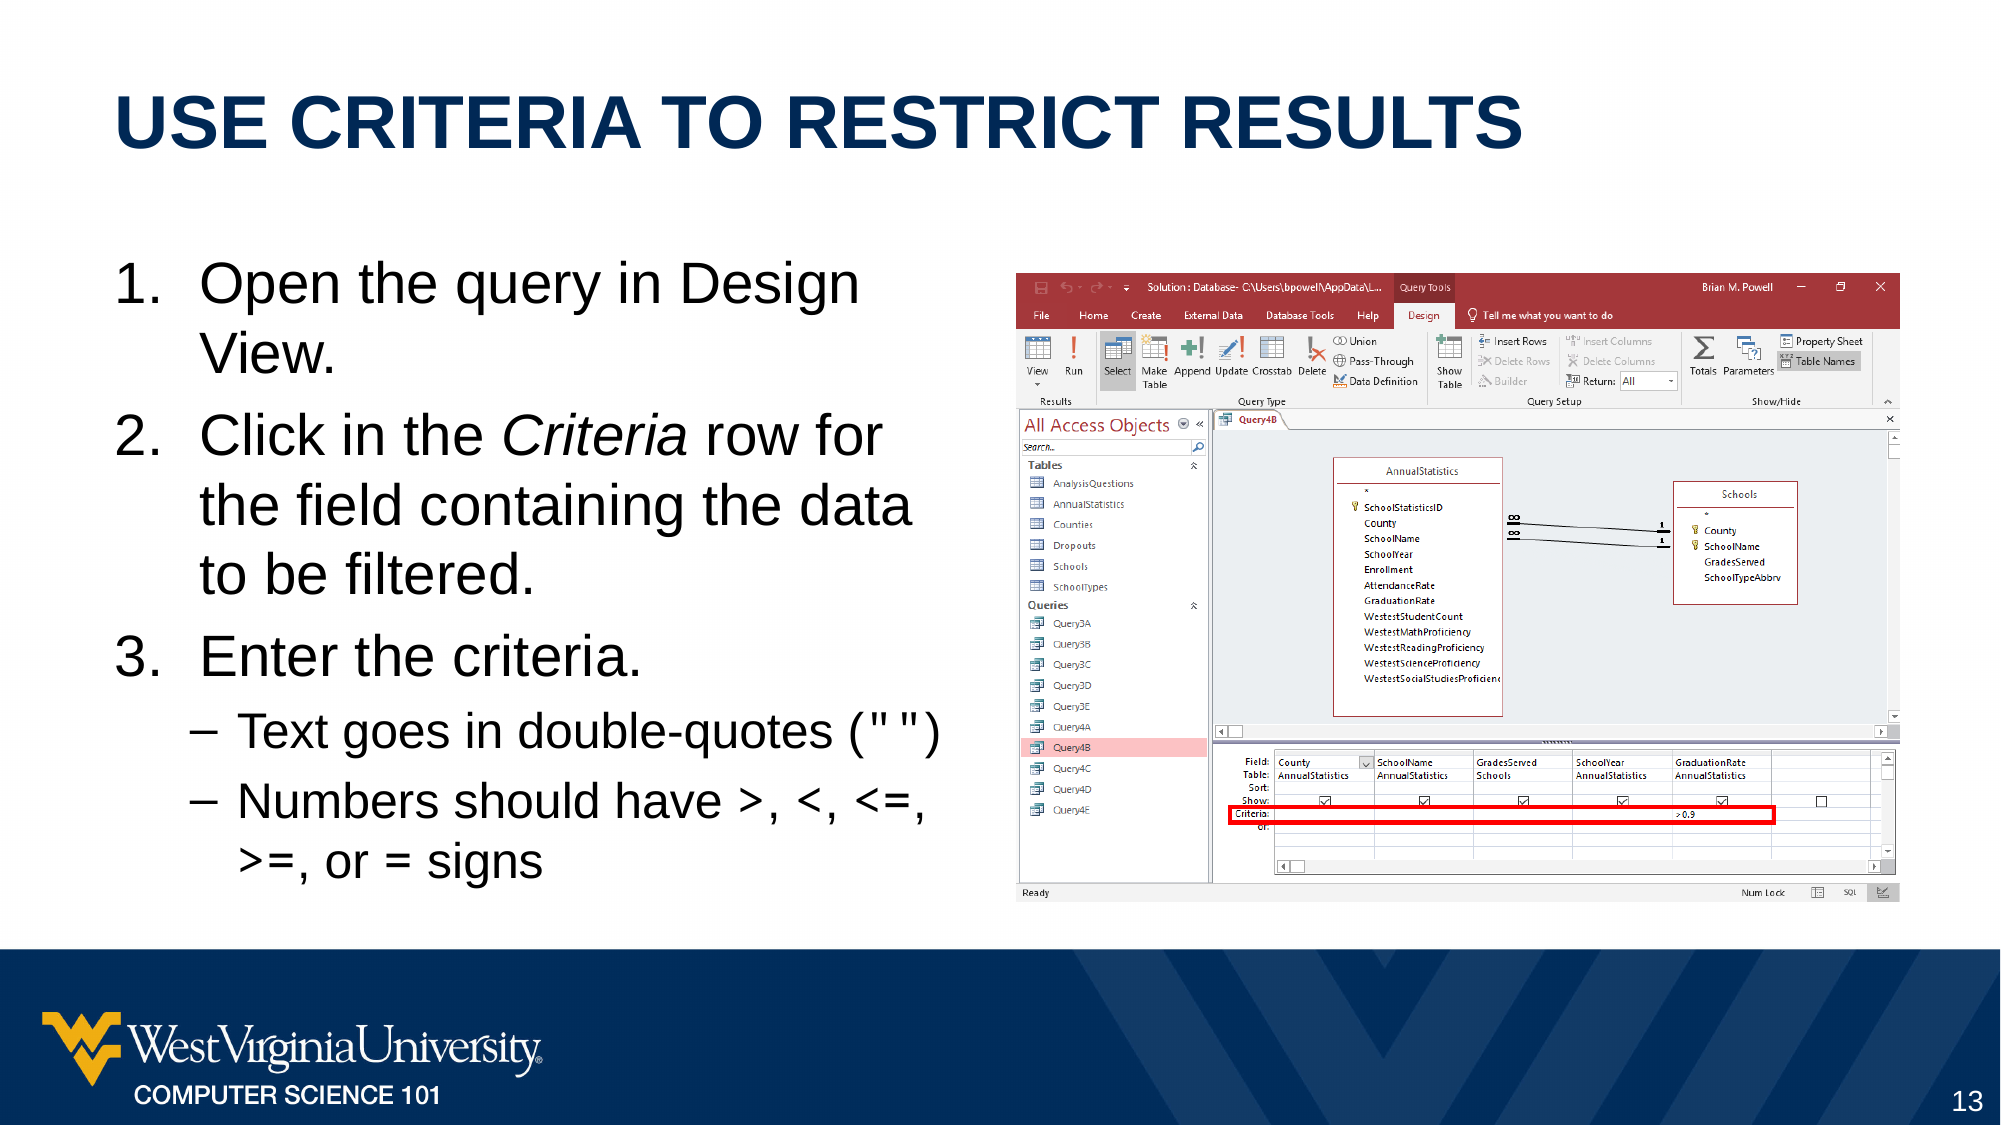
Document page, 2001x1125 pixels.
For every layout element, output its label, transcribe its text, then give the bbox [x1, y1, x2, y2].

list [1016, 273, 1901, 902]
picture [0, 0, 2001, 1125]
list Open the query in Design View. Click in the Criteria row for the field containing the data to be filtered. Enter the criteria. Text goes in double-quotes ("") Numbers should have >, <, <=, >=, or = signs [99, 237, 984, 938]
slide_number 13 [1532, 1074, 1999, 1125]
title Use Criteria to Restrict results [99, 24, 1900, 213]
